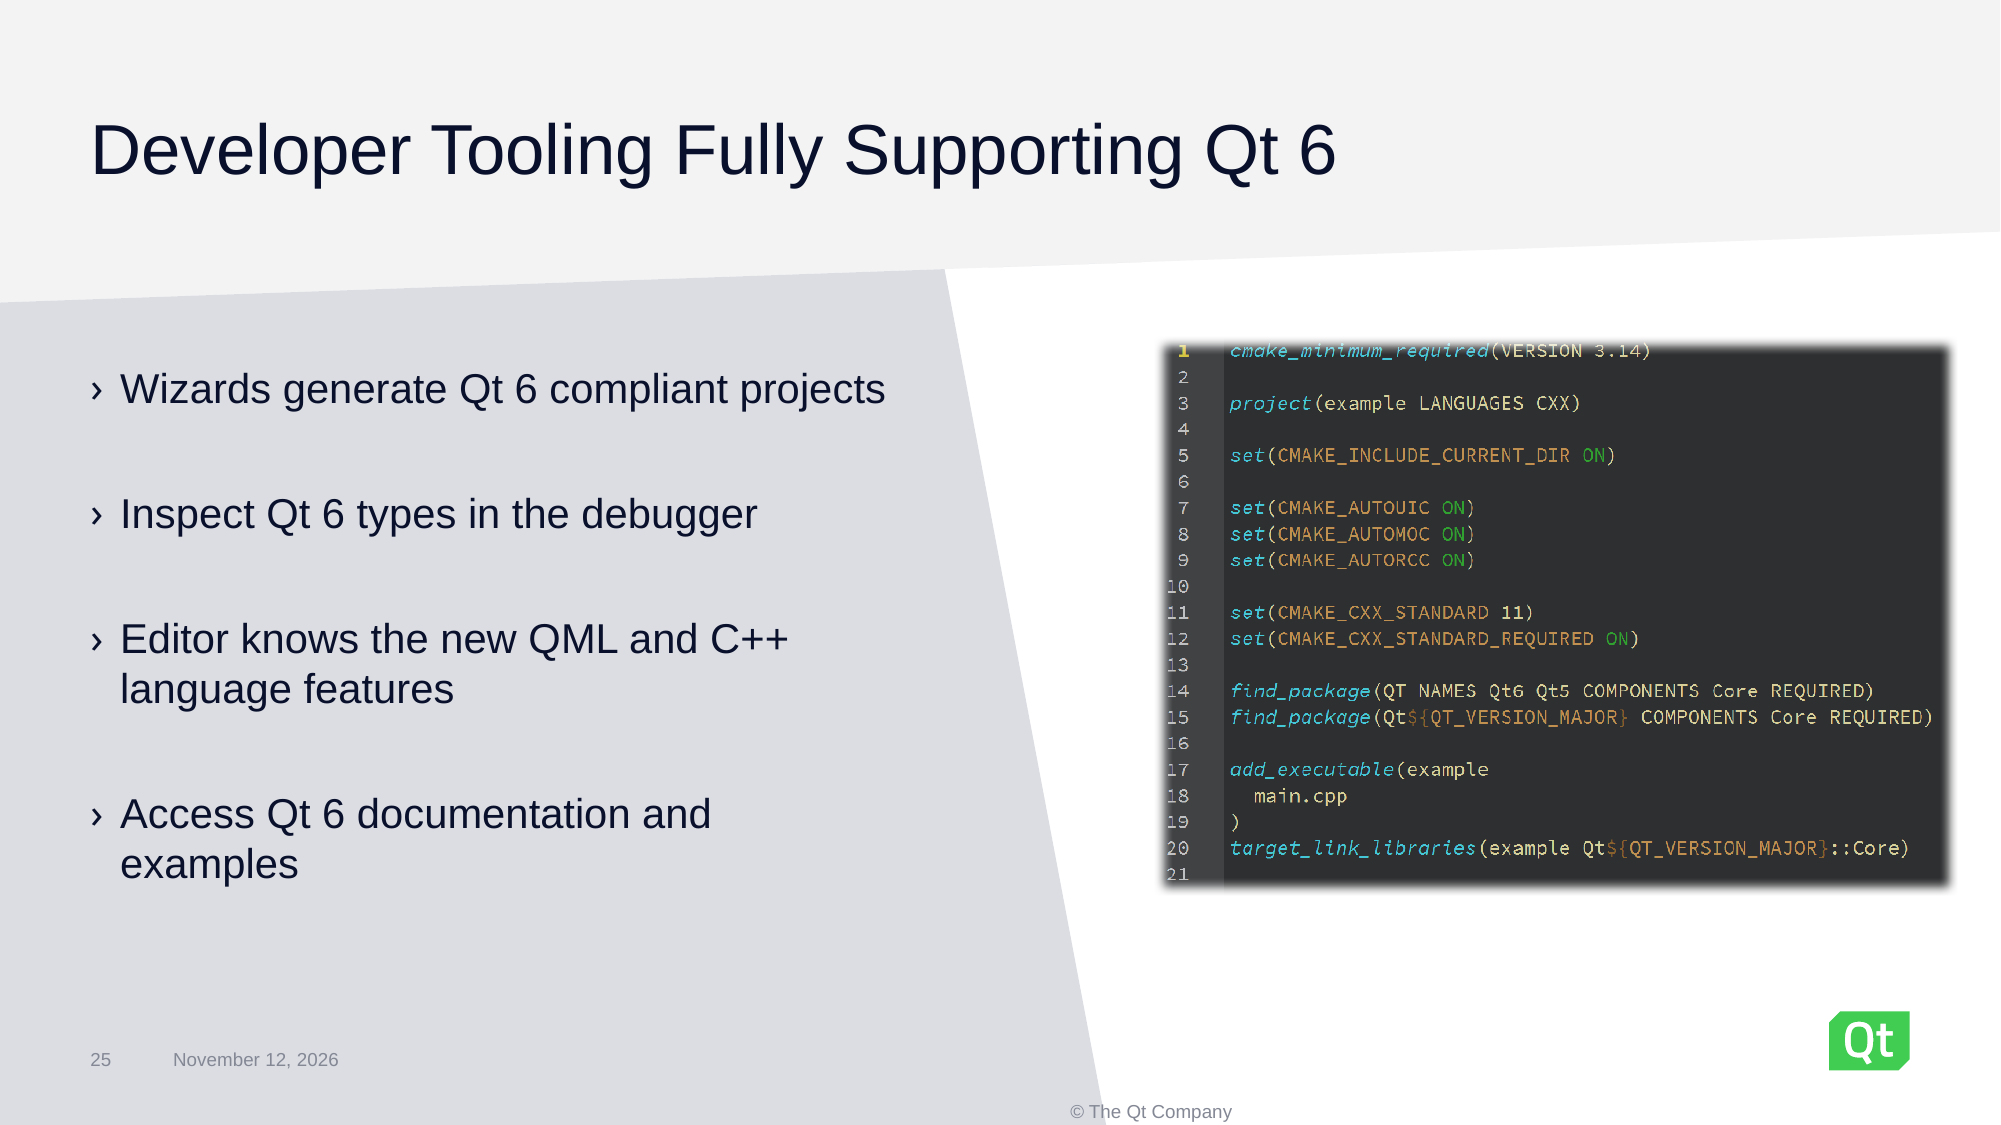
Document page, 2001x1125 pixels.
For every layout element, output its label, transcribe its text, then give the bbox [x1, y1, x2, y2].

picture [1154, 335, 1958, 896]
slide_number 25 [90, 1046, 174, 1071]
list Wizards generate Qt 6 compliant projects Inspect Qt 6 types in the debugger Editor knows the new QML and C++ language features Access Qt 6 documentation and examples [90, 361, 894, 988]
title Developer Tooling Fully Supporting Qt 6 [90, 113, 1910, 268]
footer © The Qt Company [1070, 1107, 1497, 1115]
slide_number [174, 1046, 469, 1071]
